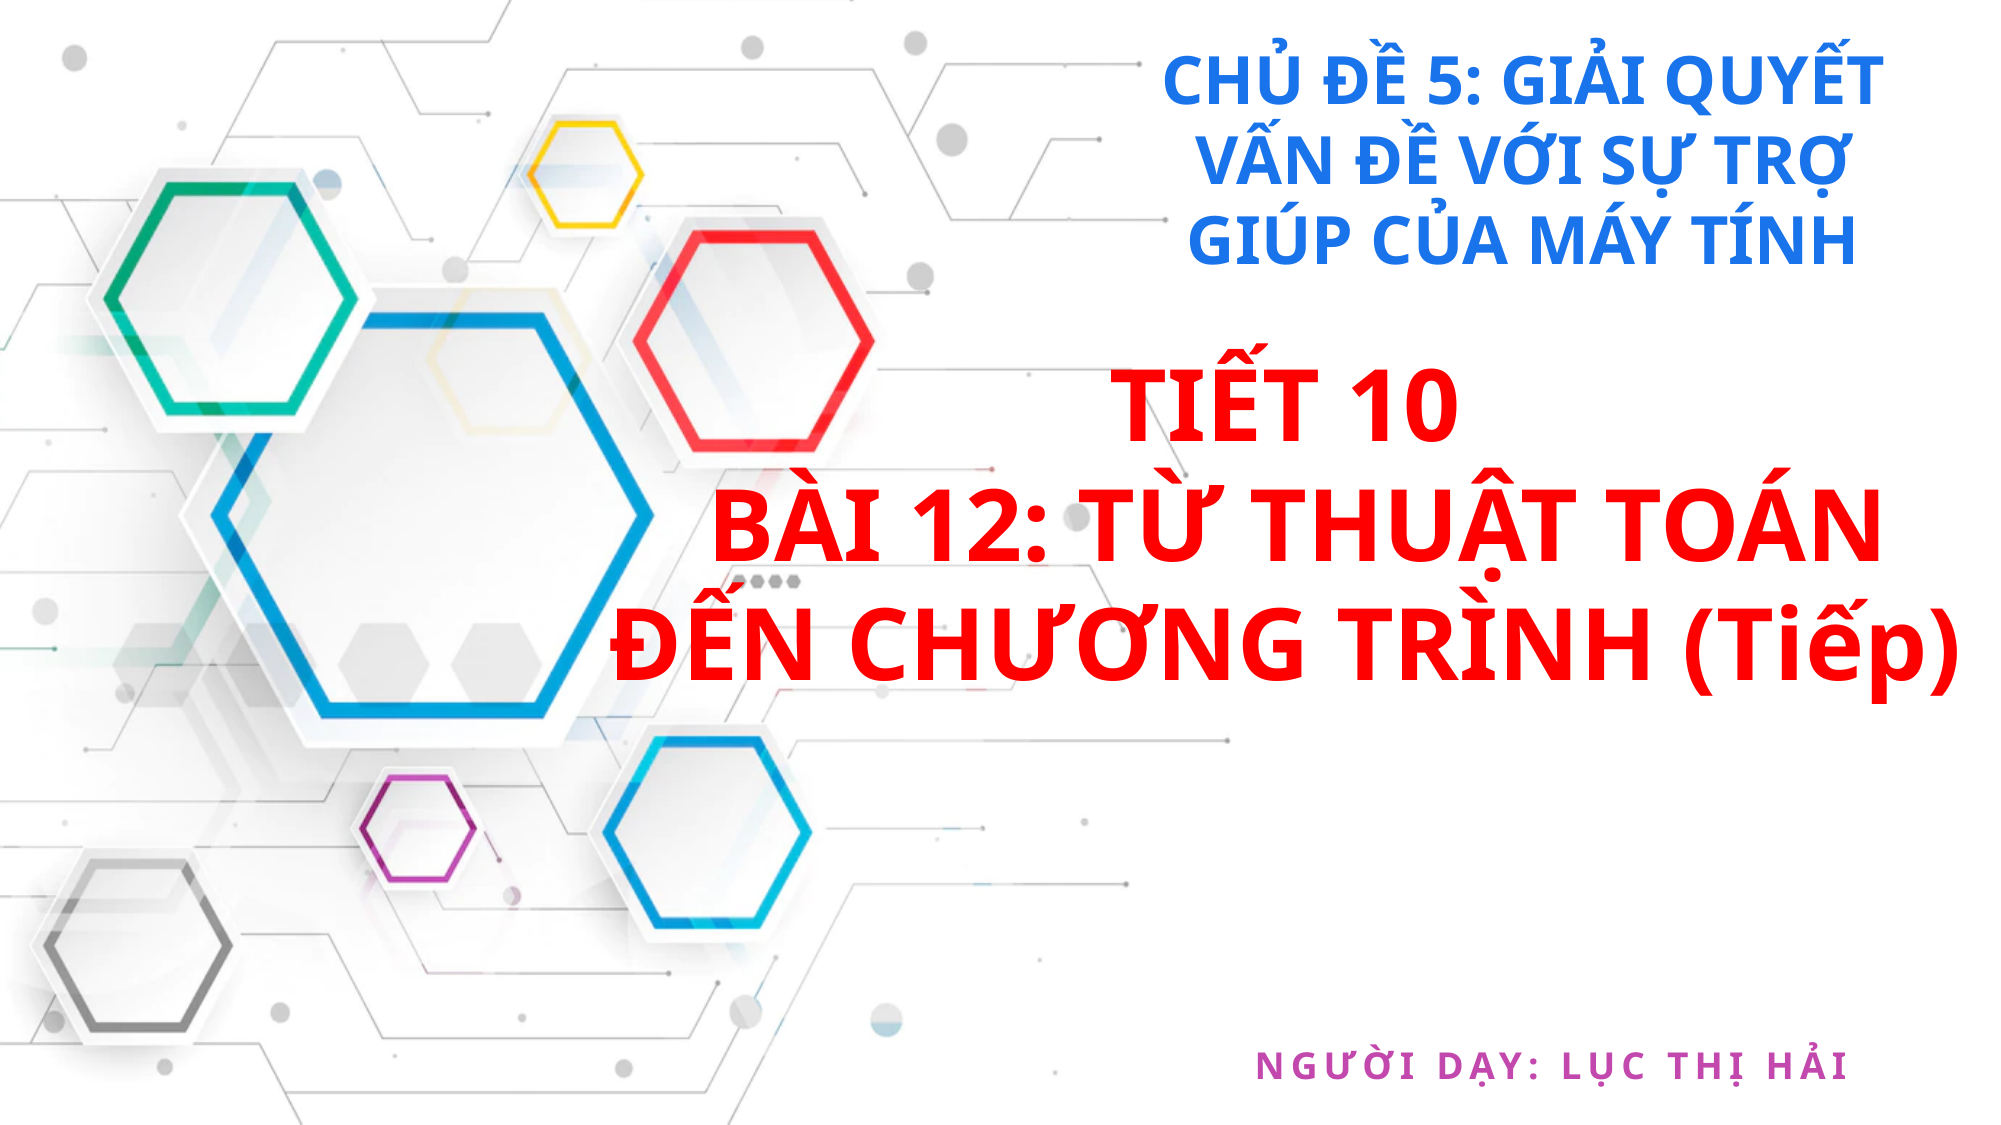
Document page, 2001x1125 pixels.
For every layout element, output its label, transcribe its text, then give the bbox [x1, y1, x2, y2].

text_box CHỦ ĐỀ 5: GIẢI QUYẾT VẤN ĐỀ VỚI SỰ TRỢ GIÚP CỦA MÁY TÍNH [1130, 30, 1917, 411]
title TIẾT 10 BÀI 12: TỪ THUẬT TOÁN ĐẾN CHƯƠNG TRÌNH (Tiếp) [590, 333, 1981, 715]
subtitle Người dạy: Lục Thị hải [1239, 1021, 1961, 1095]
picture [0, 0, 2001, 1125]
